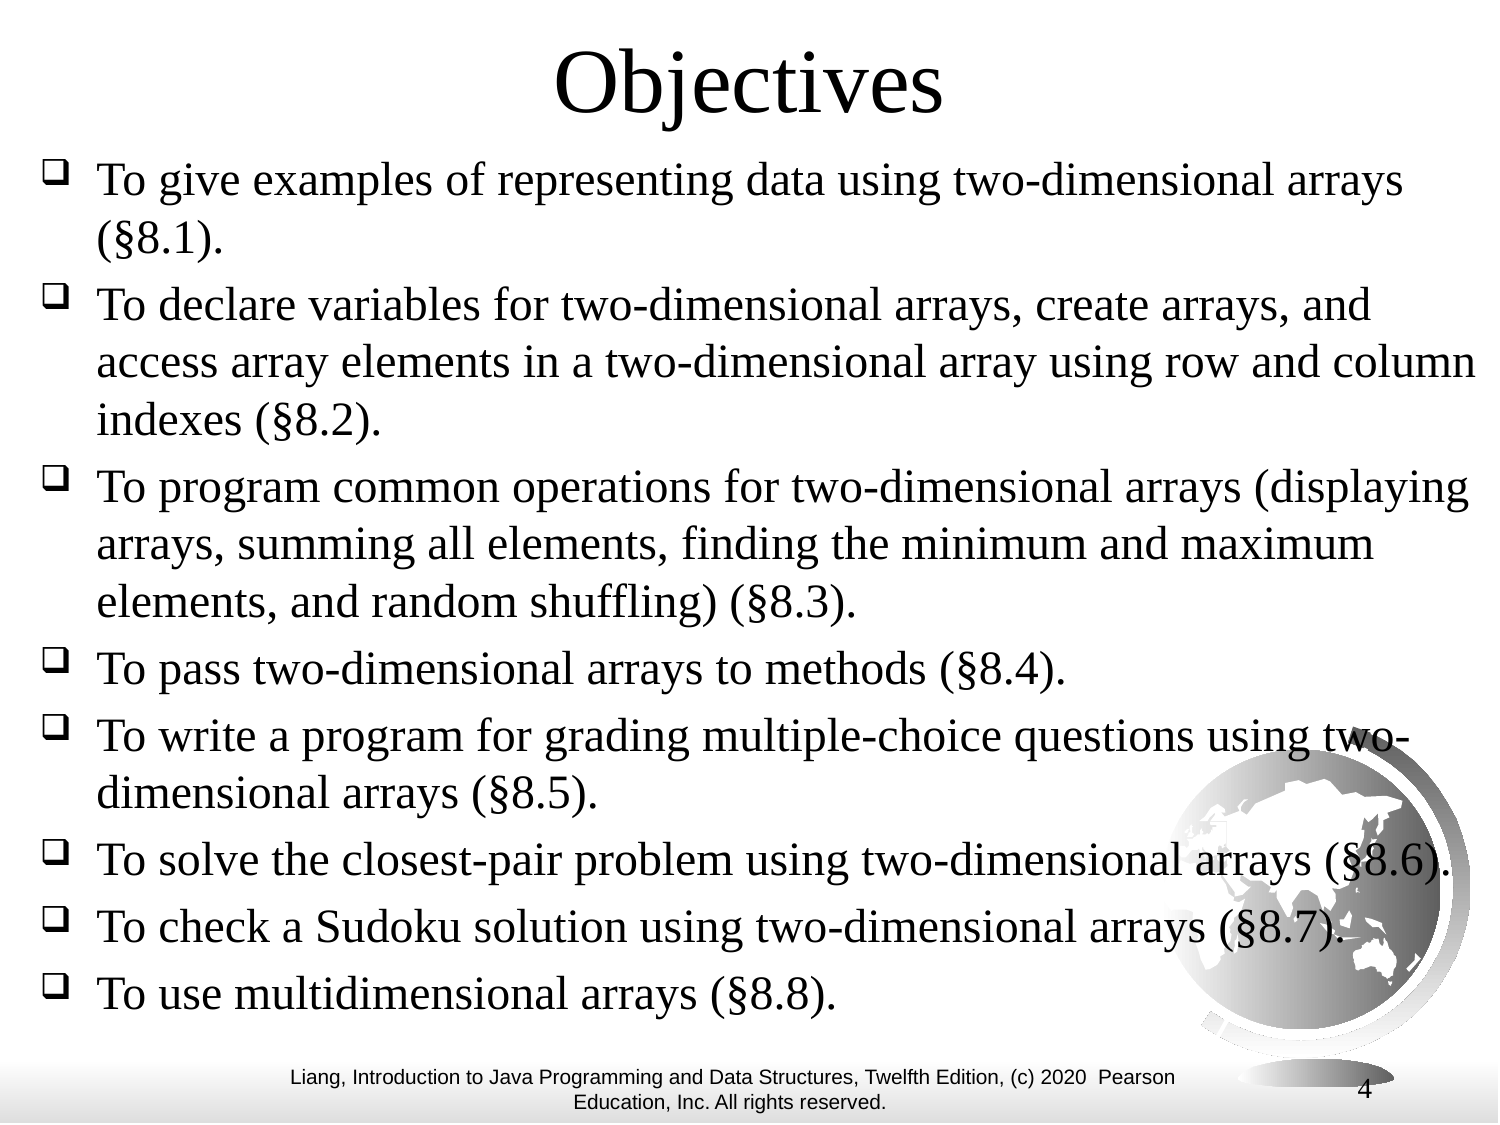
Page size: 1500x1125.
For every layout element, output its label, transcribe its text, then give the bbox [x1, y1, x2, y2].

list To give examples of representing data using two-dimensional arrays (§8.1). To declare variables for two-dimensional arrays, create arrays, and access array elements in a two-dimensional array using row and column indexes (§8.2). To program common operations for two-dimensional arrays (displaying arrays, summing all elements, finding the minimum and maximum elements, and random shuffling) (§8.3). To pass two-dimensional arrays to methods (§8.4). To write a program for grading multiple-choice questions using two-dimensional arrays (§8.5). To solve the closest-pair problem using two-dimensional arrays (§8.6). To check a Sudoku solution using two-dimensional arrays (§8.7). To use multidimensional arrays (§8.8). [24, 140, 1500, 1050]
slide_number 4 [1074, 1050, 1388, 1125]
title Objectives [112, 37, 1388, 116]
